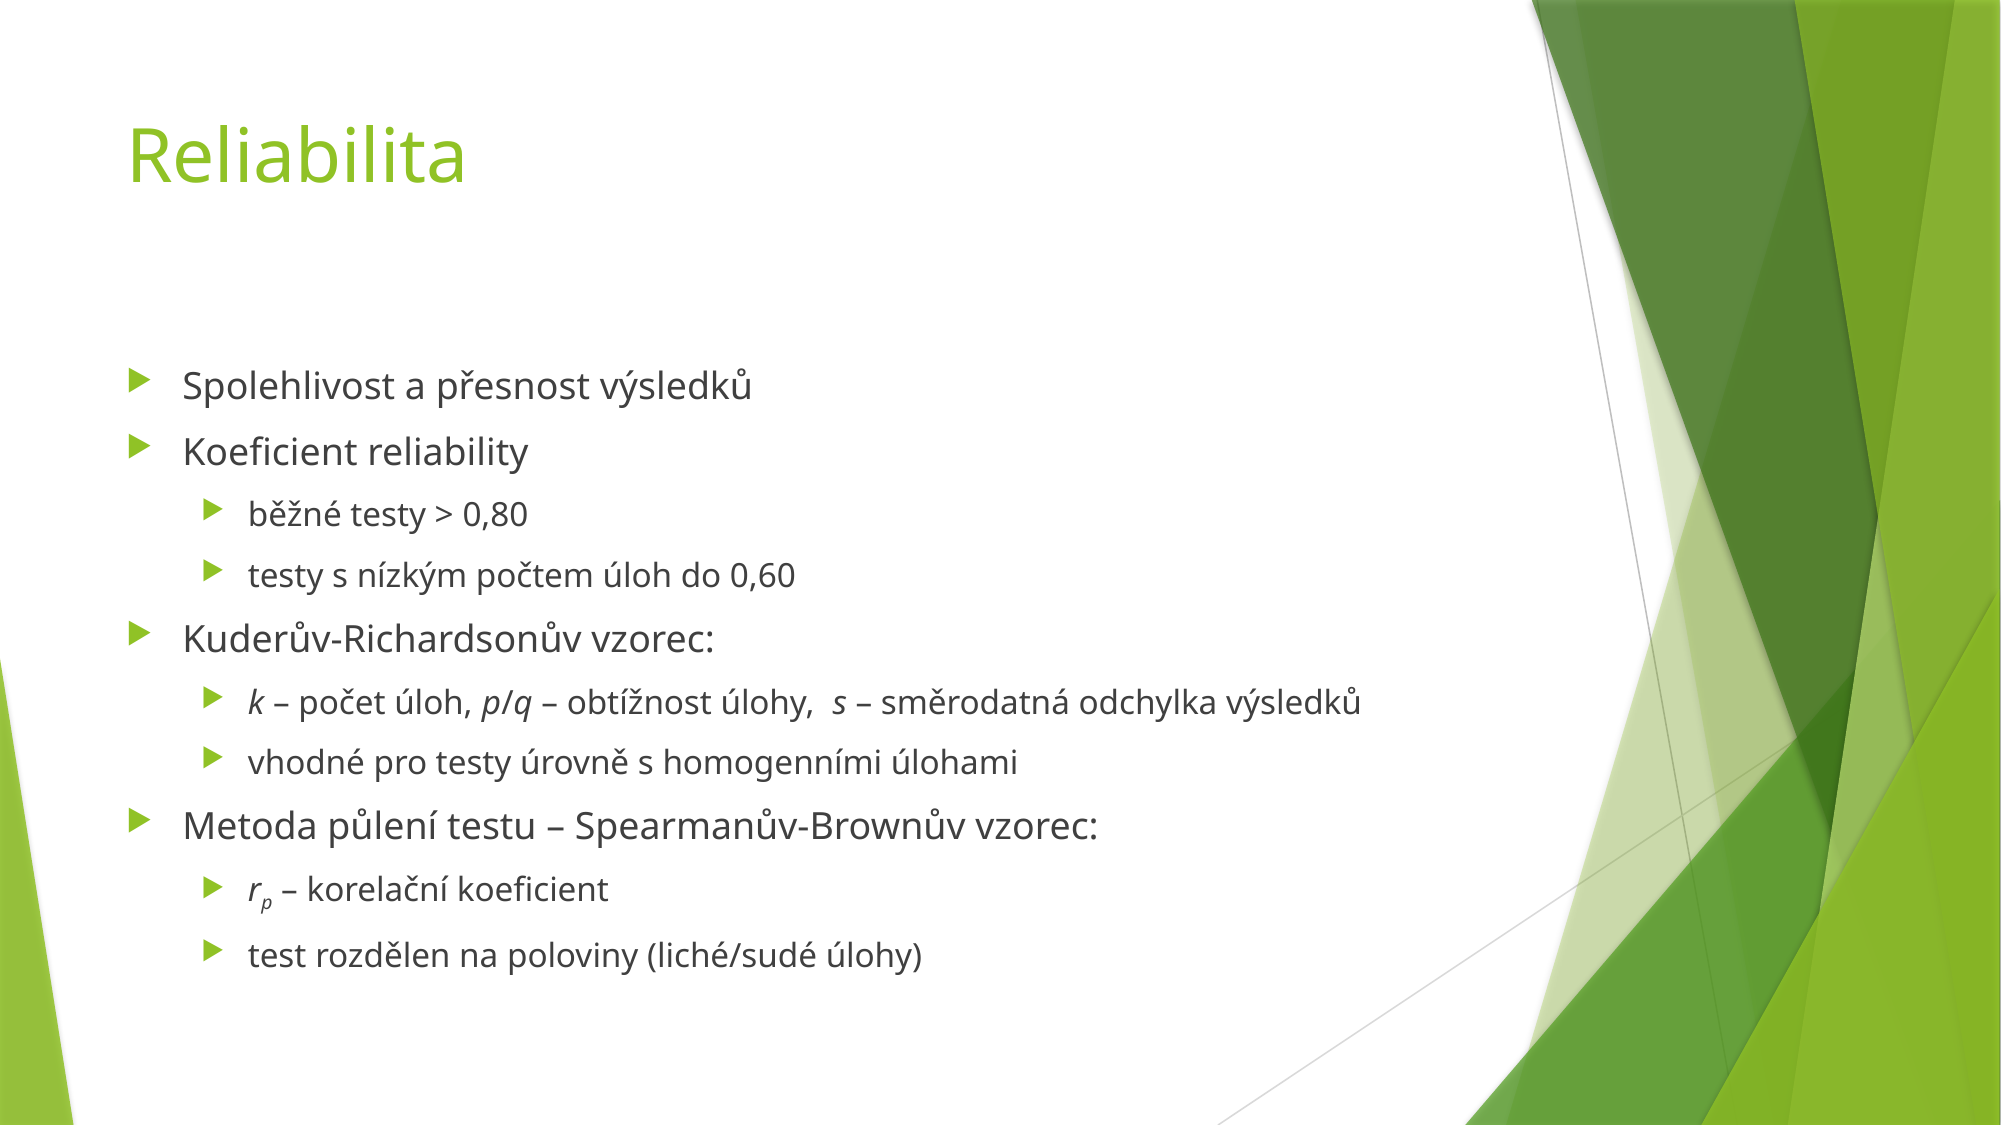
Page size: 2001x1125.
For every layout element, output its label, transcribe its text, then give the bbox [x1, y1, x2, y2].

title Reliabilita [111, 99, 1522, 317]
